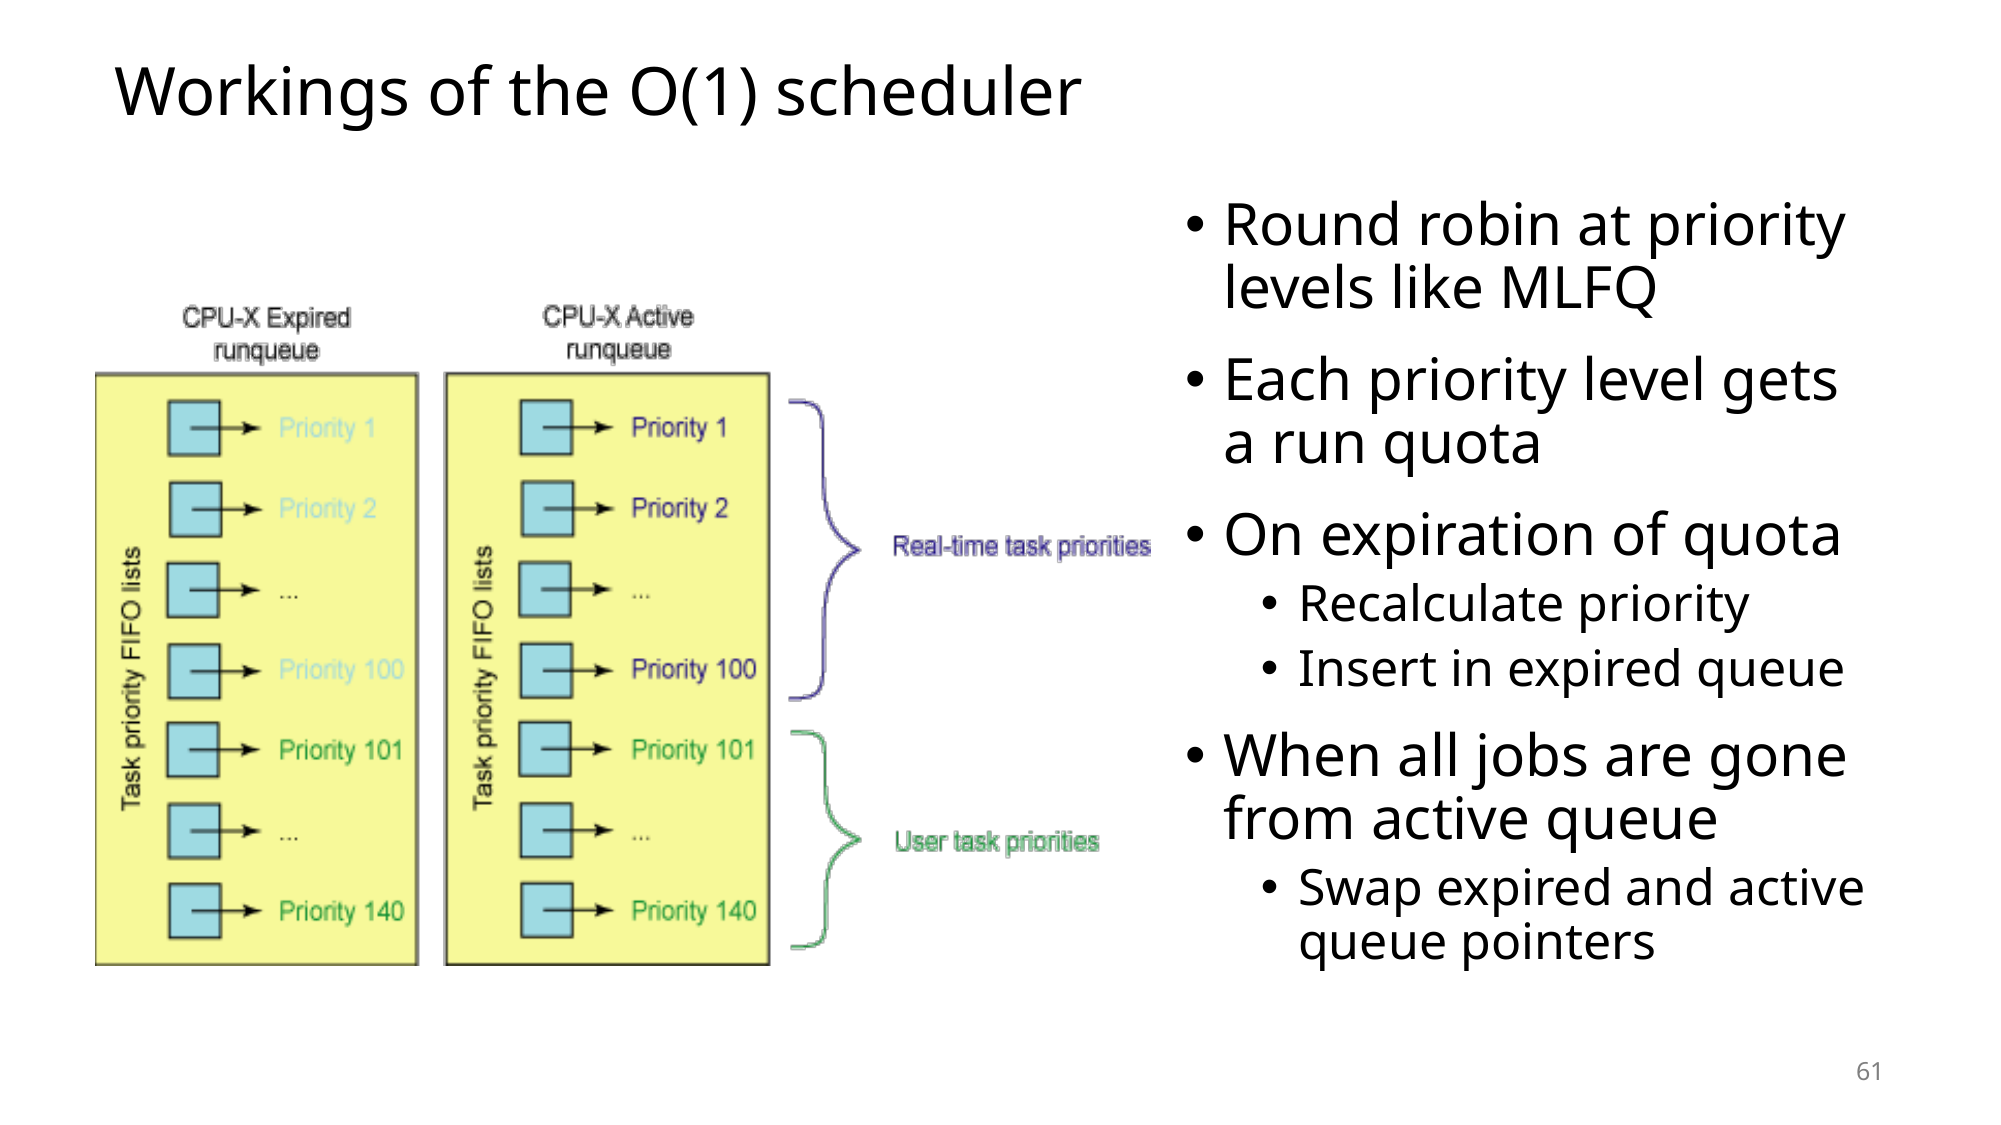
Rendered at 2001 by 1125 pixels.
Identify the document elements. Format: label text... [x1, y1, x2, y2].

list Round robin at priority levels like MLFQ Each priority level gets a run quota On expiration of quota Recalculate priority Insert in expired queue When all jobs are gone from active queue Swap expired and active queue pointers [1170, 187, 1900, 1013]
picture [95, 299, 1151, 966]
slide_number 61 [1749, 1042, 1900, 1103]
title Workings of the O(1) scheduler [99, 37, 1900, 150]
